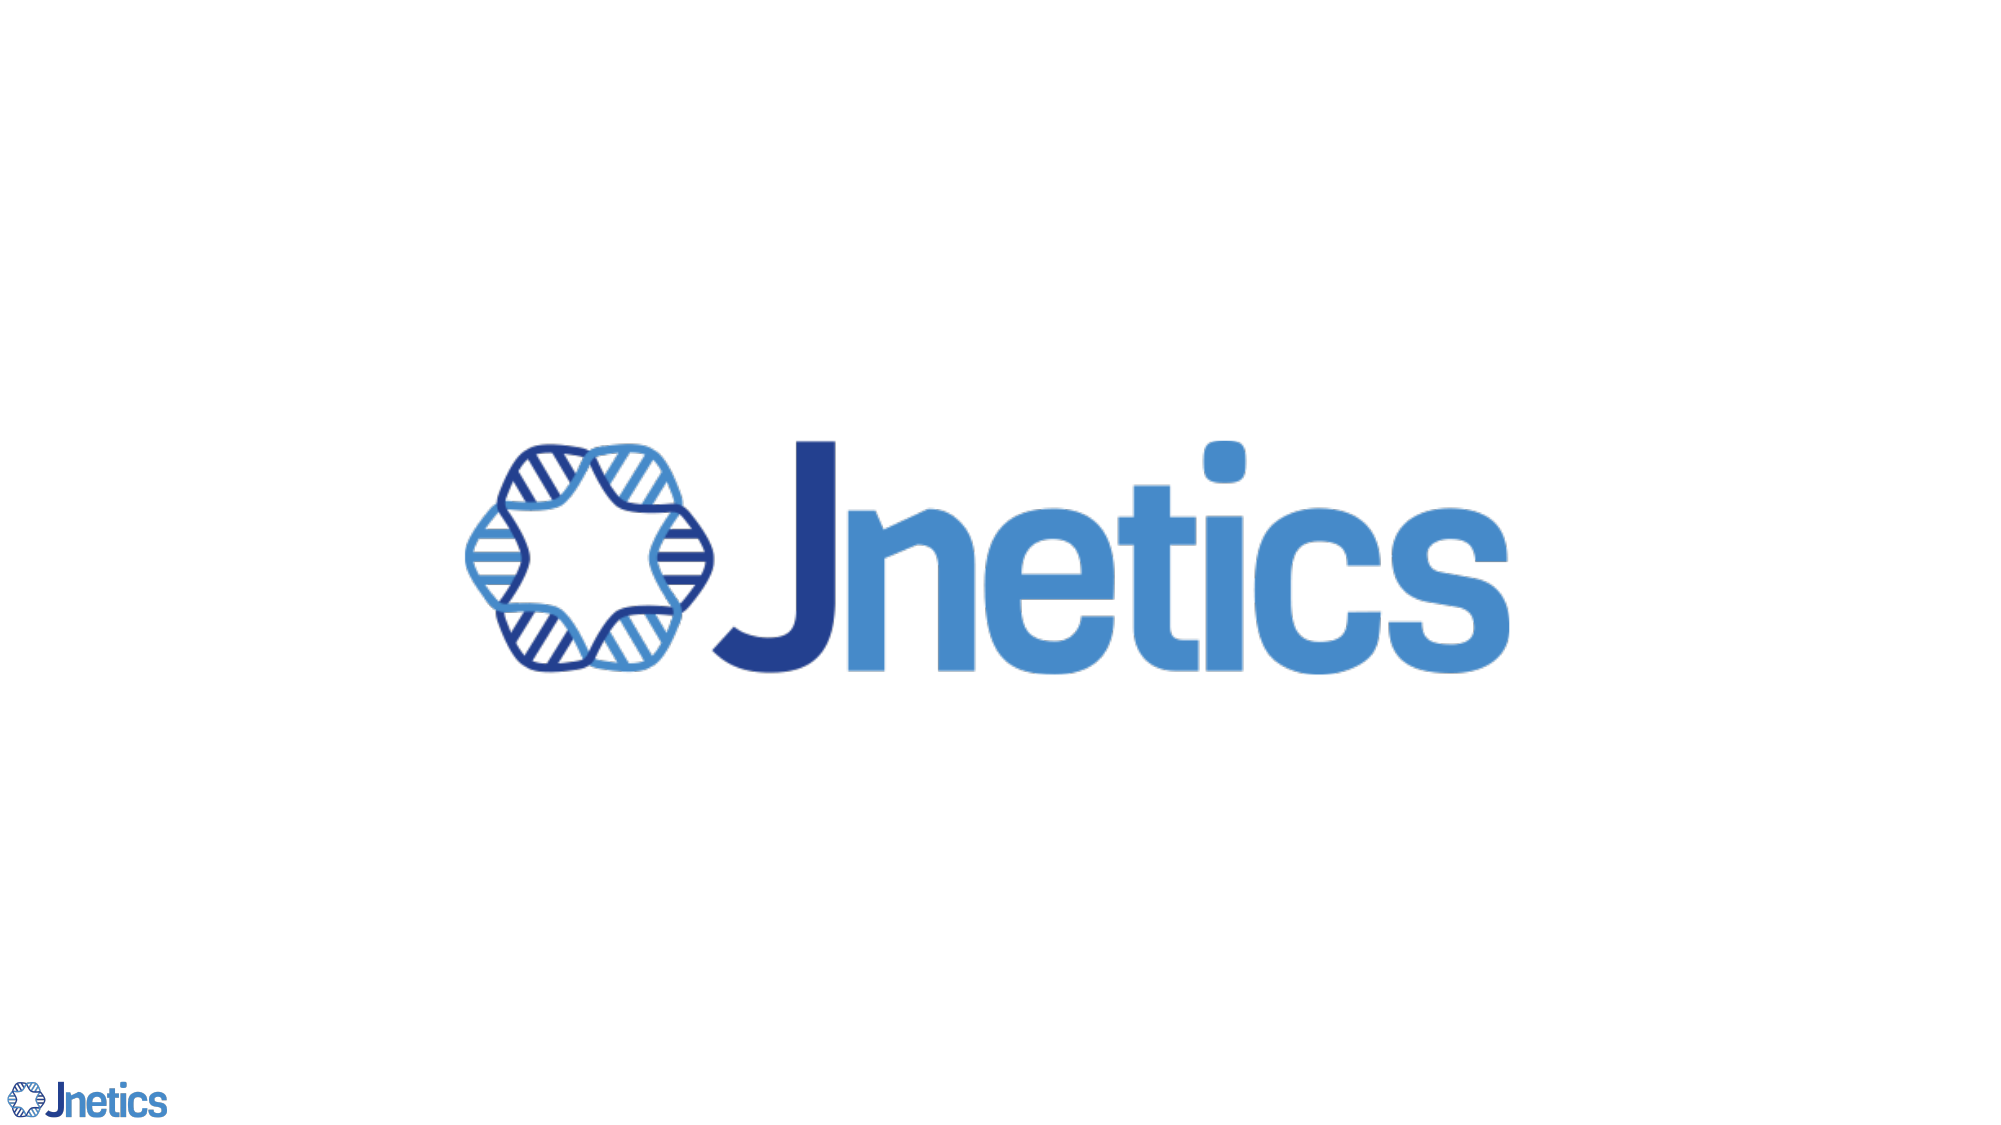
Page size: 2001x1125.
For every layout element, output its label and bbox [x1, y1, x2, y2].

picture [6, 1077, 168, 1122]
picture [457, 413, 1518, 703]
